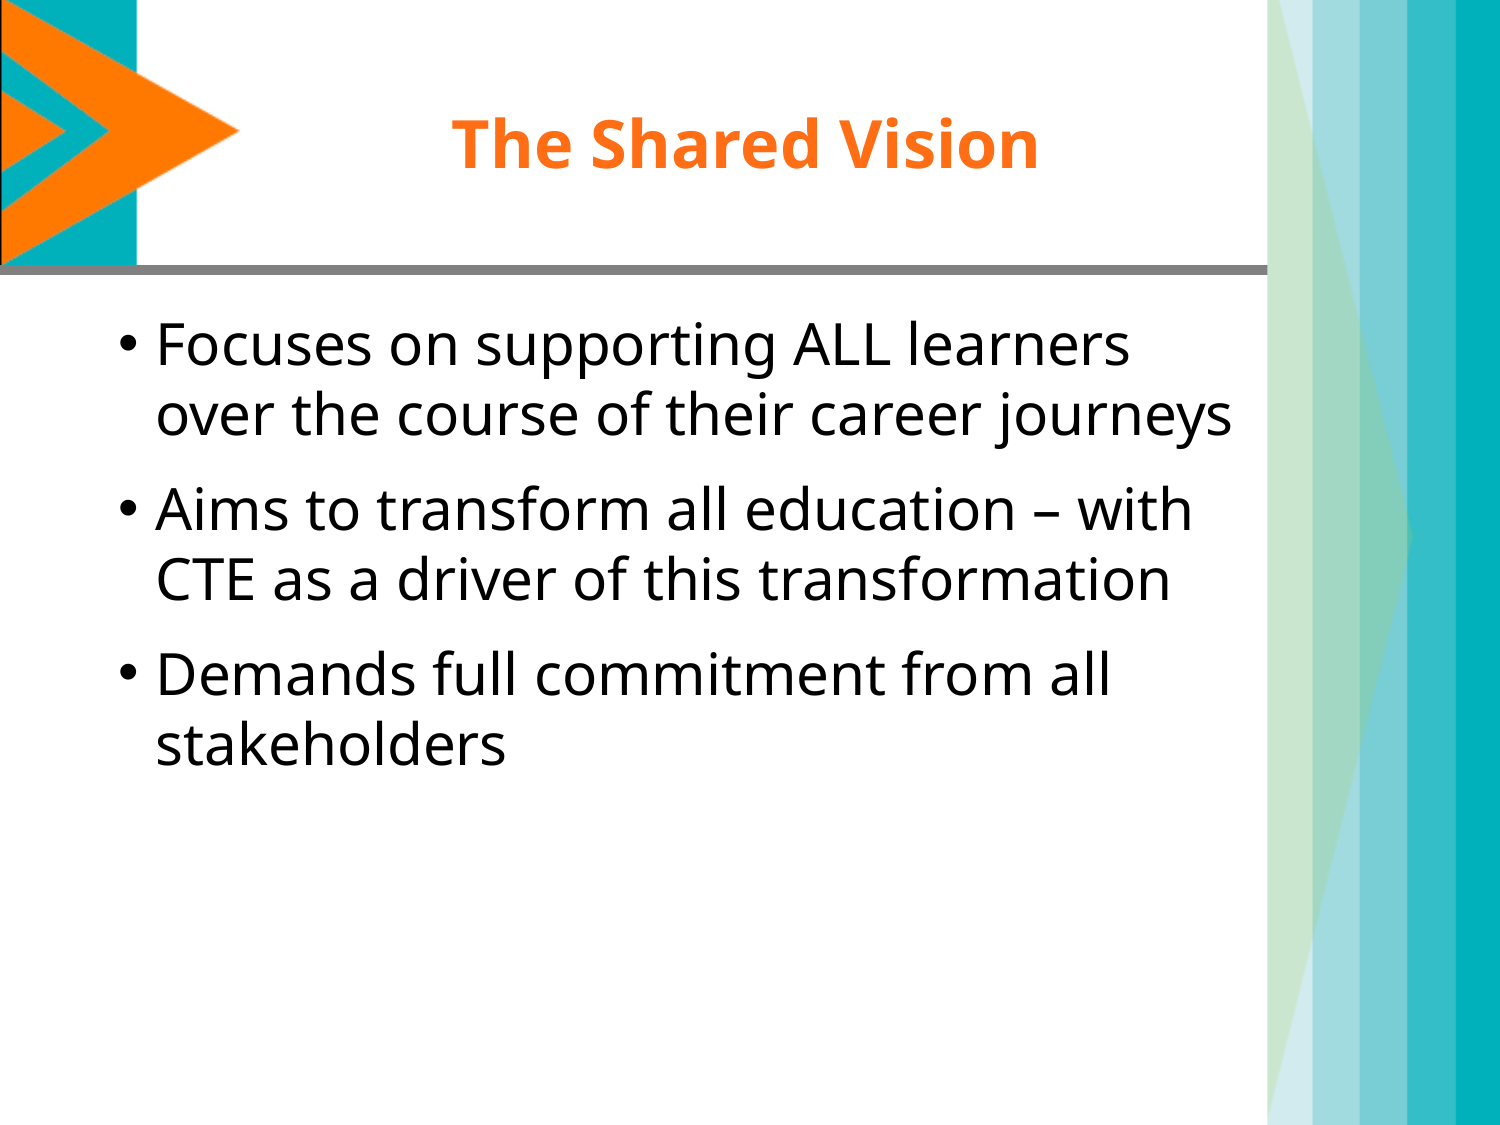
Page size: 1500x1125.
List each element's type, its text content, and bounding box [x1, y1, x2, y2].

title The Shared Vision [243, 37, 1251, 256]
list Focuses on supporting ALL learners over the course of their career journeys Aims to transform all education – with CTE as a driver of this transformation Demands full commitment from all stakeholders [103, 299, 1268, 1014]
